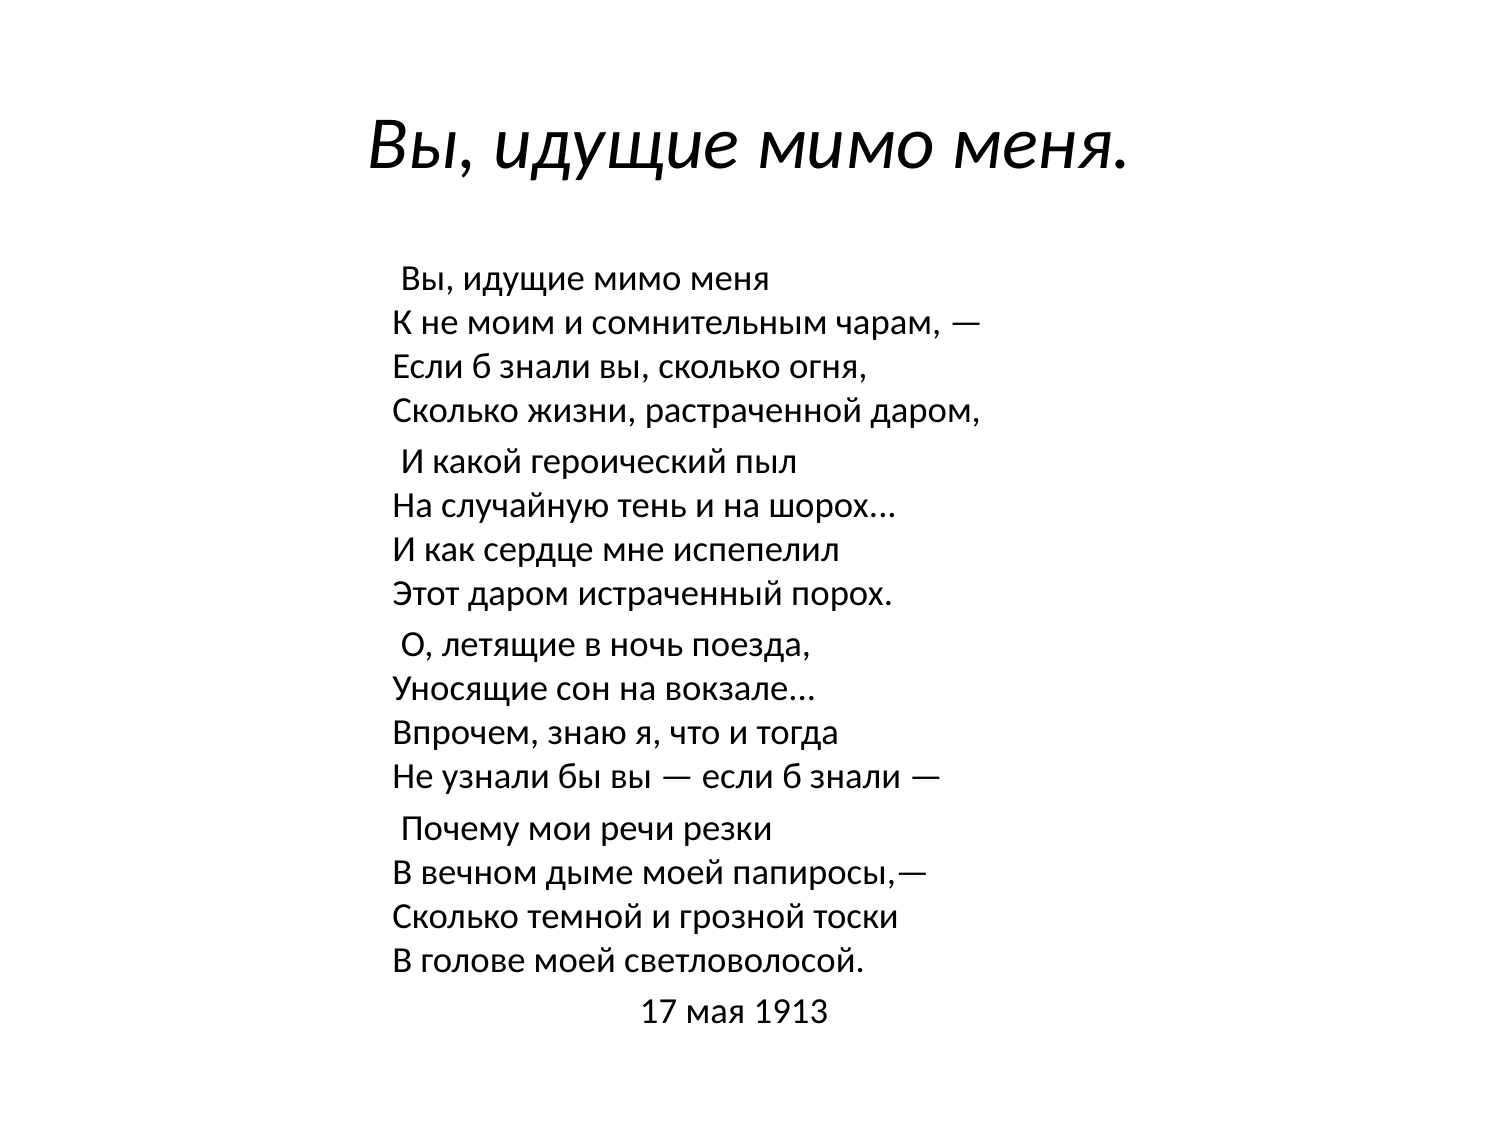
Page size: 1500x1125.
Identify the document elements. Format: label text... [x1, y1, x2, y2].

title Вы, идущие мимо меня. [75, 45, 1425, 233]
list Вы, идущие мимо меня К не моим и сомнительным чарам, — Если б знали вы, сколько огня, Сколько жизни, растраченной даром, И какой героический пыл На случайную тень и на шорох... И как сердце мне испепелил Этот даром истраченный порох. О, летящие в ночь поезда, Уносящие сон на вокзале... Впрочем, знаю я, что и тогда Не узнали бы вы — если б знали — Почему мои речи резки В вечном дыме моей папиросы,— Сколько темной и грозной тоски В голове моей светловолосой. 17 мая 1913 [328, 246, 1074, 1067]
